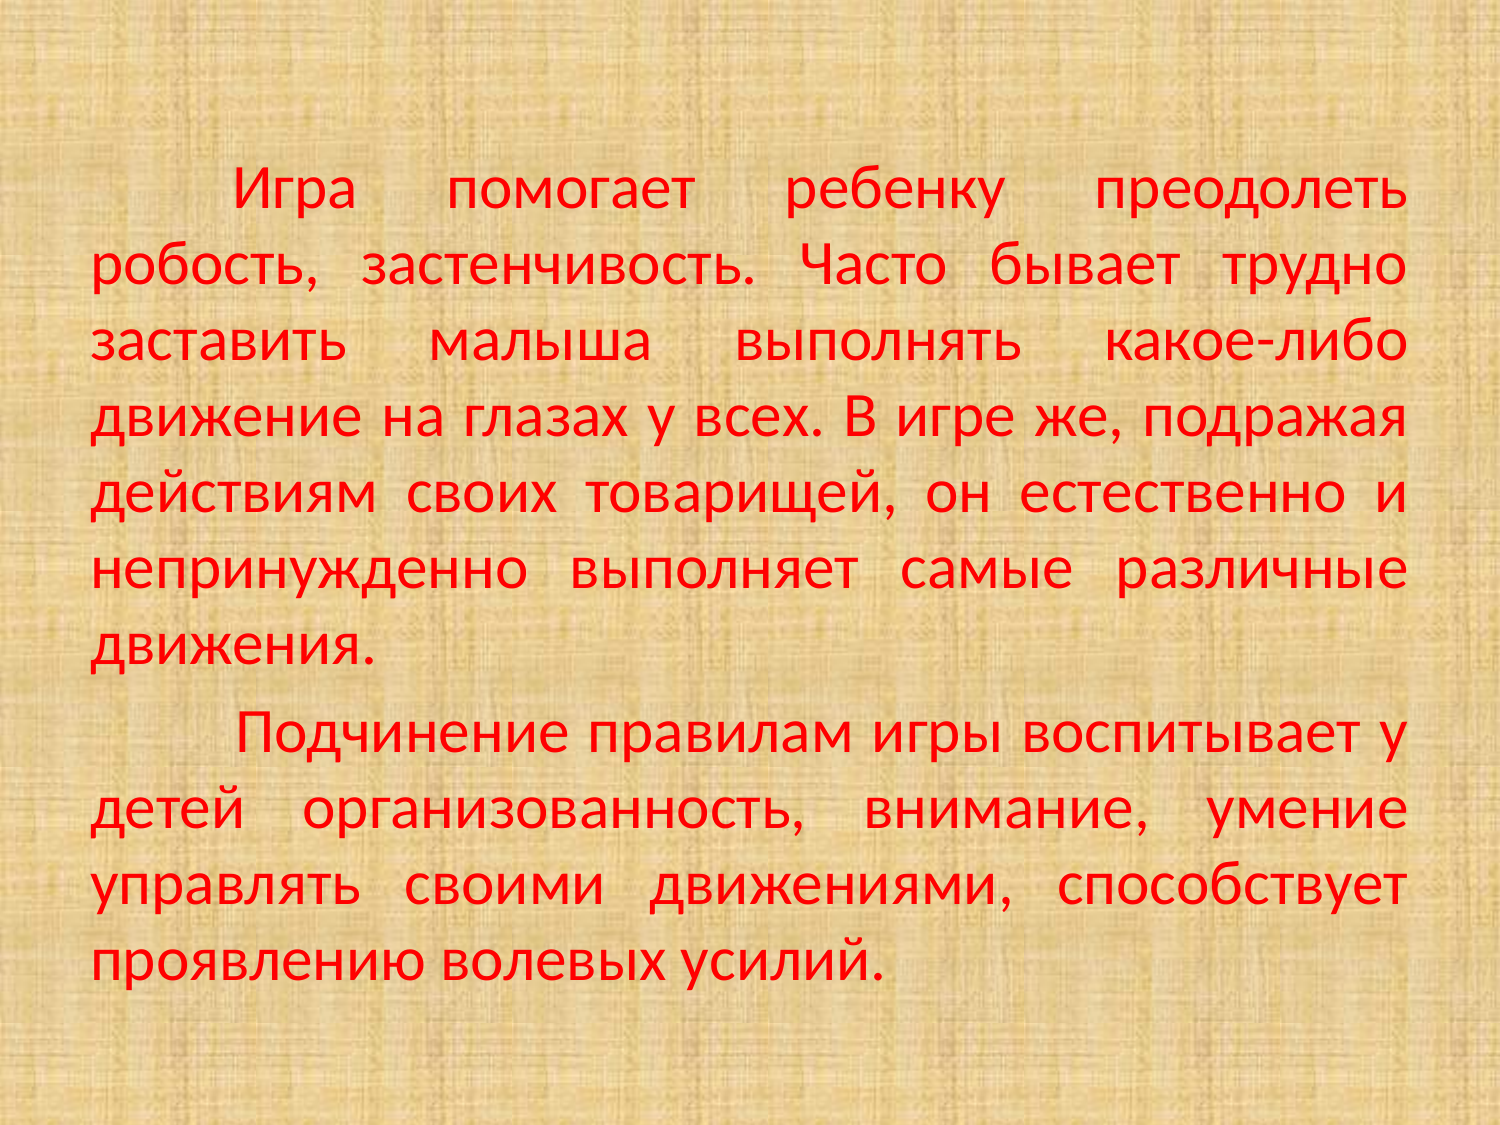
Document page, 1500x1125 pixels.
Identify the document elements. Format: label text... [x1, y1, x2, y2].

picture [0, 0, 1500, 1125]
list Игра помогает ребенку преодолеть робость, застенчивость. Часто бывает трудно заставить малыша выполнять какое-либо движение на глазах у всех. В игре же, подражая действиям своих товарищей, он естественно и непринужденно выполняет самые различные движения. Подчинение правилам игры воспитывает у детей организованность, внимание, умение управлять своими движениями, способствует проявлению волевых усилий. [75, 137, 1425, 1005]
